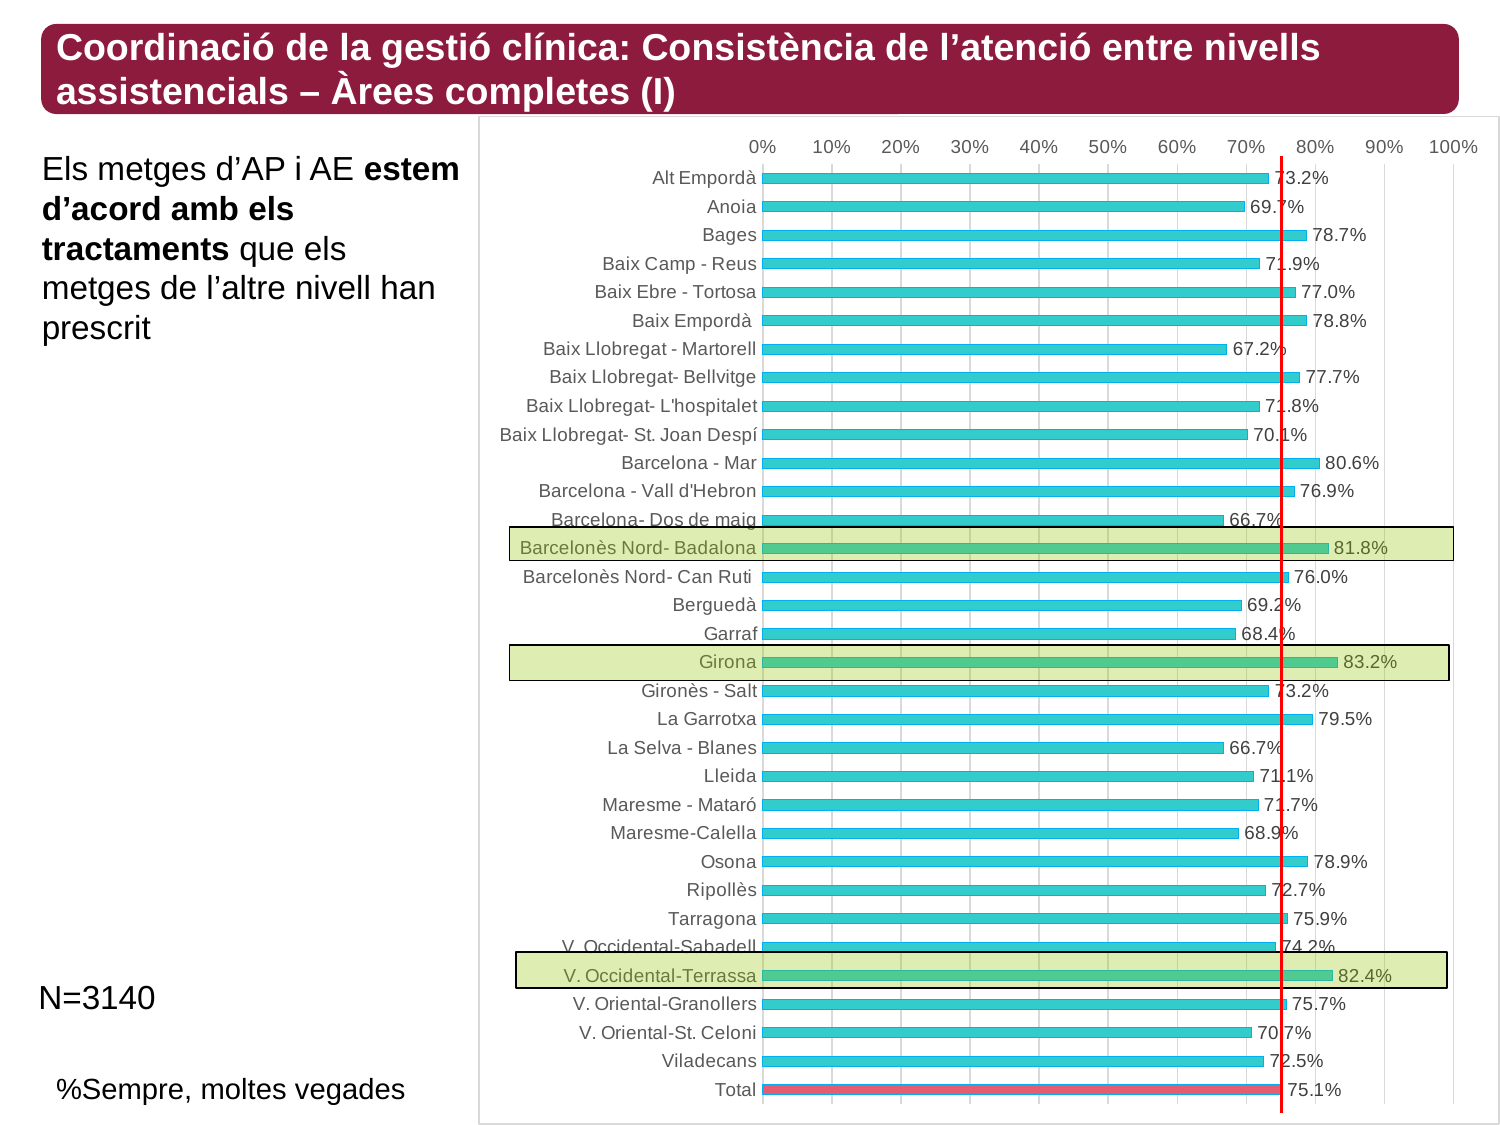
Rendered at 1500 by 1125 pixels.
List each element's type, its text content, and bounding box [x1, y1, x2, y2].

text_box Coordinació de la gestió clínica: Consistència de l’atenció entre nivells assistencials – Àrees completes (I) [41, 15, 1450, 120]
text_box %Sempre, moltes vegades [41, 1062, 472, 1113]
text_box N=3140 [23, 968, 248, 1024]
chart [478, 115, 1500, 1125]
text_box Els metges d’AP i AE estem d’acord amb els tractaments que els metges de l’altre nivell han prescrit [27, 139, 472, 354]
